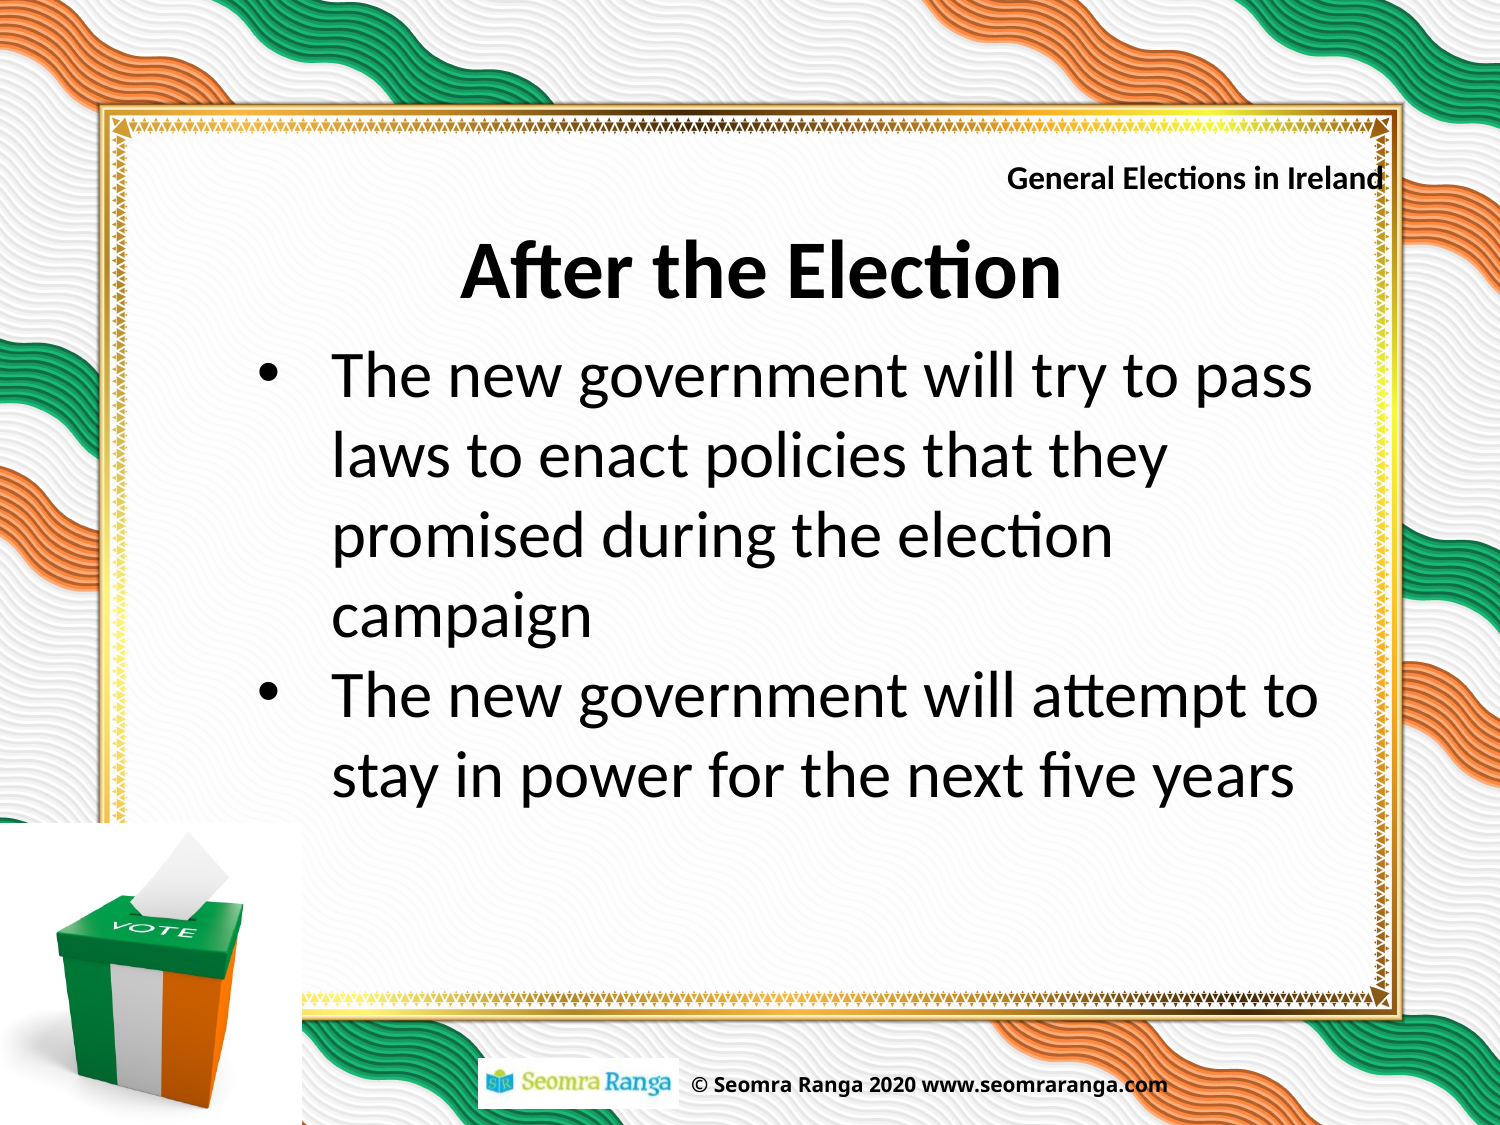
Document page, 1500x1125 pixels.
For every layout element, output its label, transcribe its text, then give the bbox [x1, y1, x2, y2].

text_box The new government will try to pass laws to enact policies that they promised during the election campaign The new government will attempt to stay in power for the next five years [242, 323, 1400, 818]
text_box After the Election [123, 207, 1400, 323]
text_box © Seomra Ranga 2020 www.seomraranga.com [680, 1060, 1185, 1111]
text_box General Elections in Ireland [929, 148, 1400, 204]
picture [0, 0, 1500, 1125]
